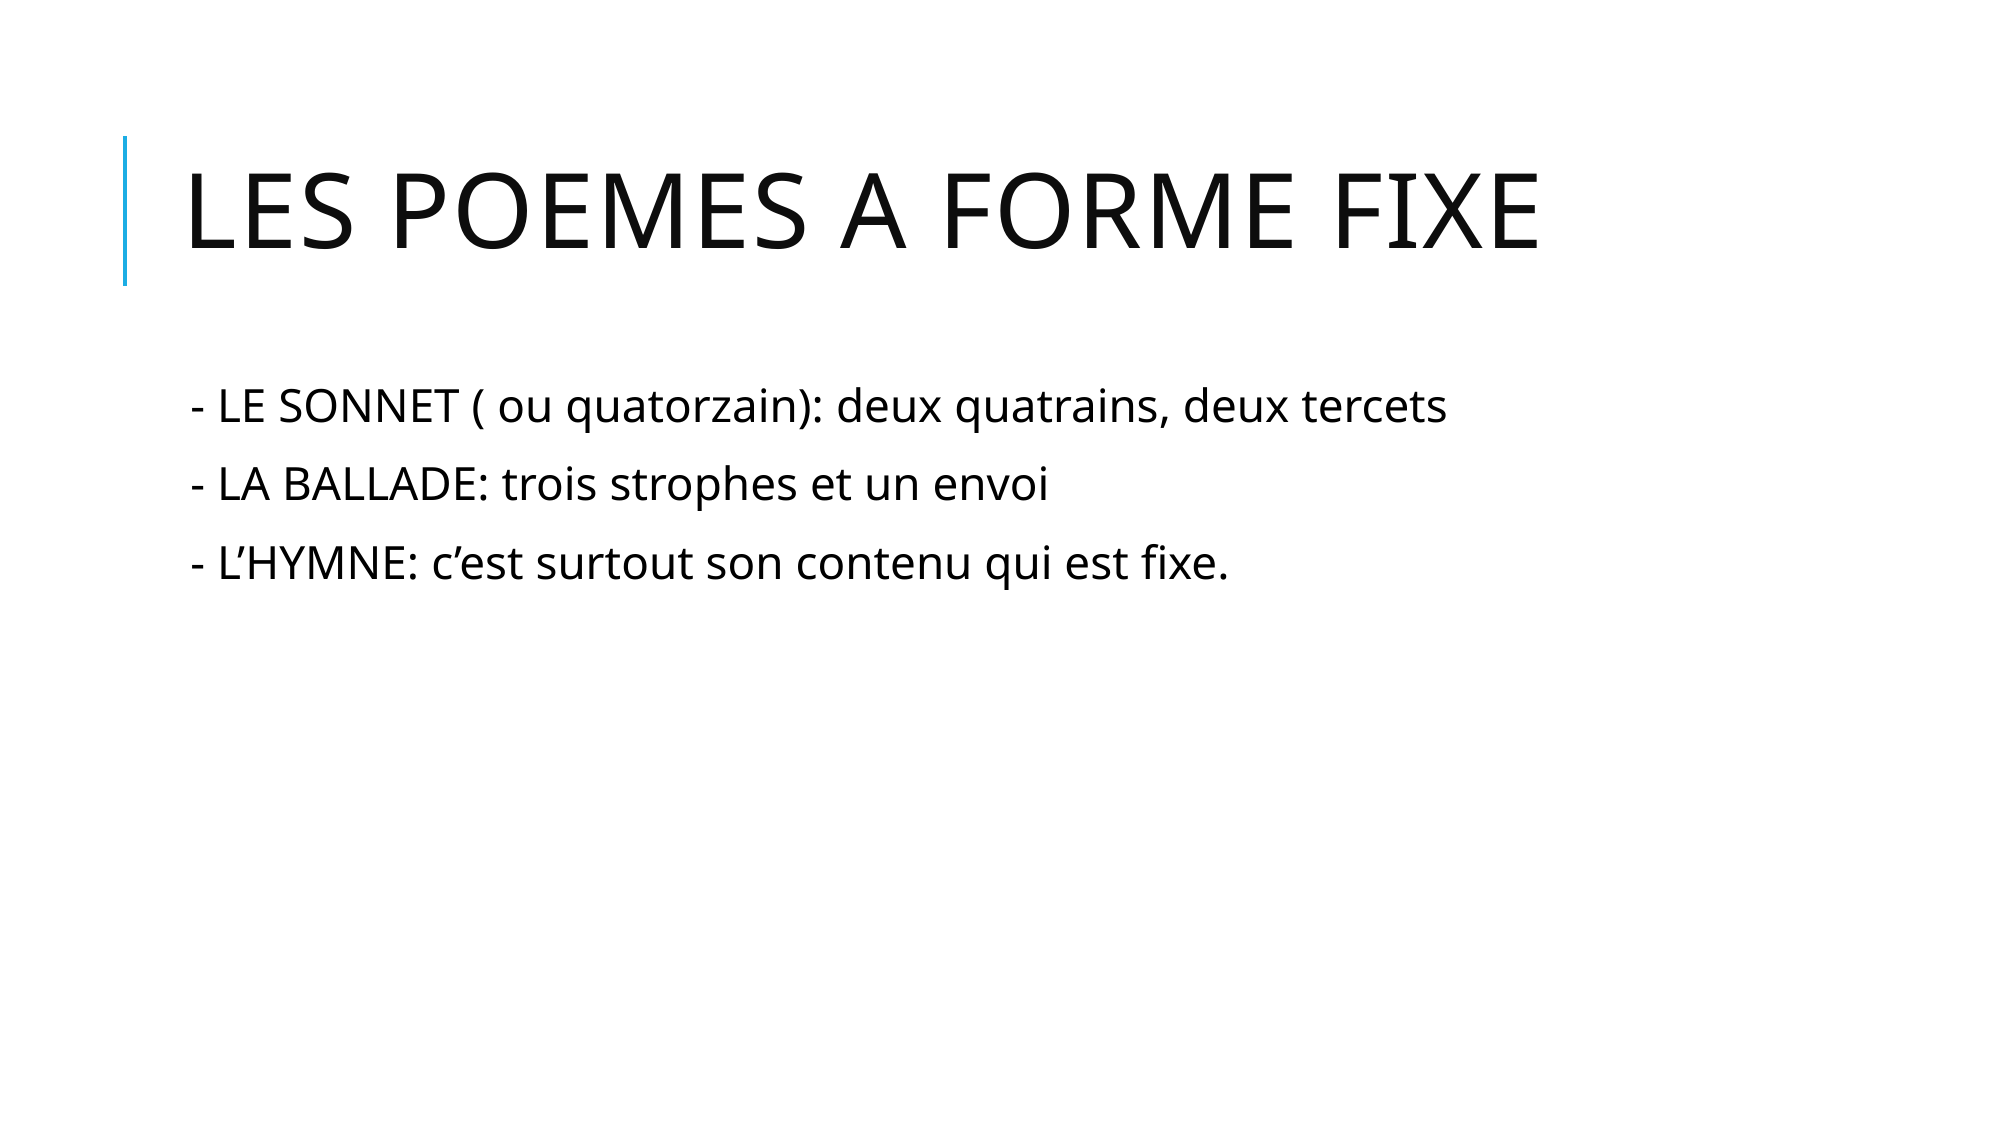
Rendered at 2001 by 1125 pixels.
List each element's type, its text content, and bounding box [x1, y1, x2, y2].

list - LE SONNET ( ou quatorzain): deux quatrains, deux tercets - LA BALLADE: trois strophes et un envoi - L’HYMNE: c’est surtout son contenu qui est fixe. [168, 375, 1763, 1035]
title LES POEMES A FORME FIXE [168, 96, 1763, 342]
